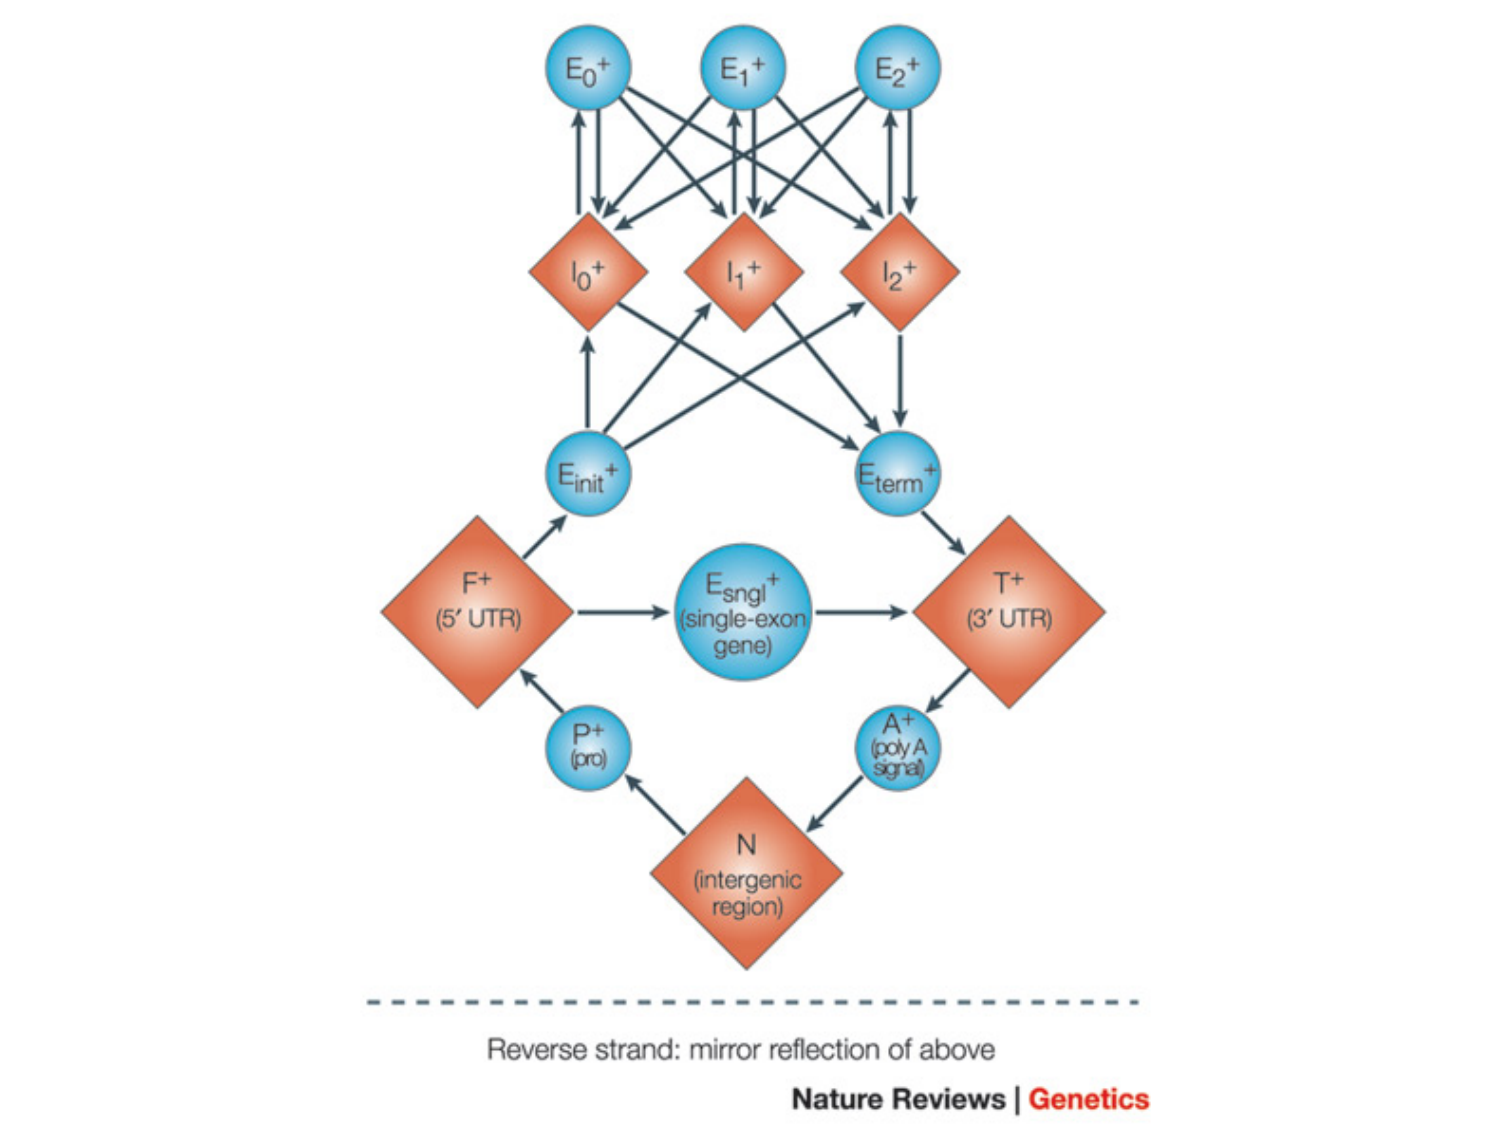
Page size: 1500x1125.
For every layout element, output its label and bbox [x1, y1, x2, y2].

picture [178, 0, 1318, 1125]
